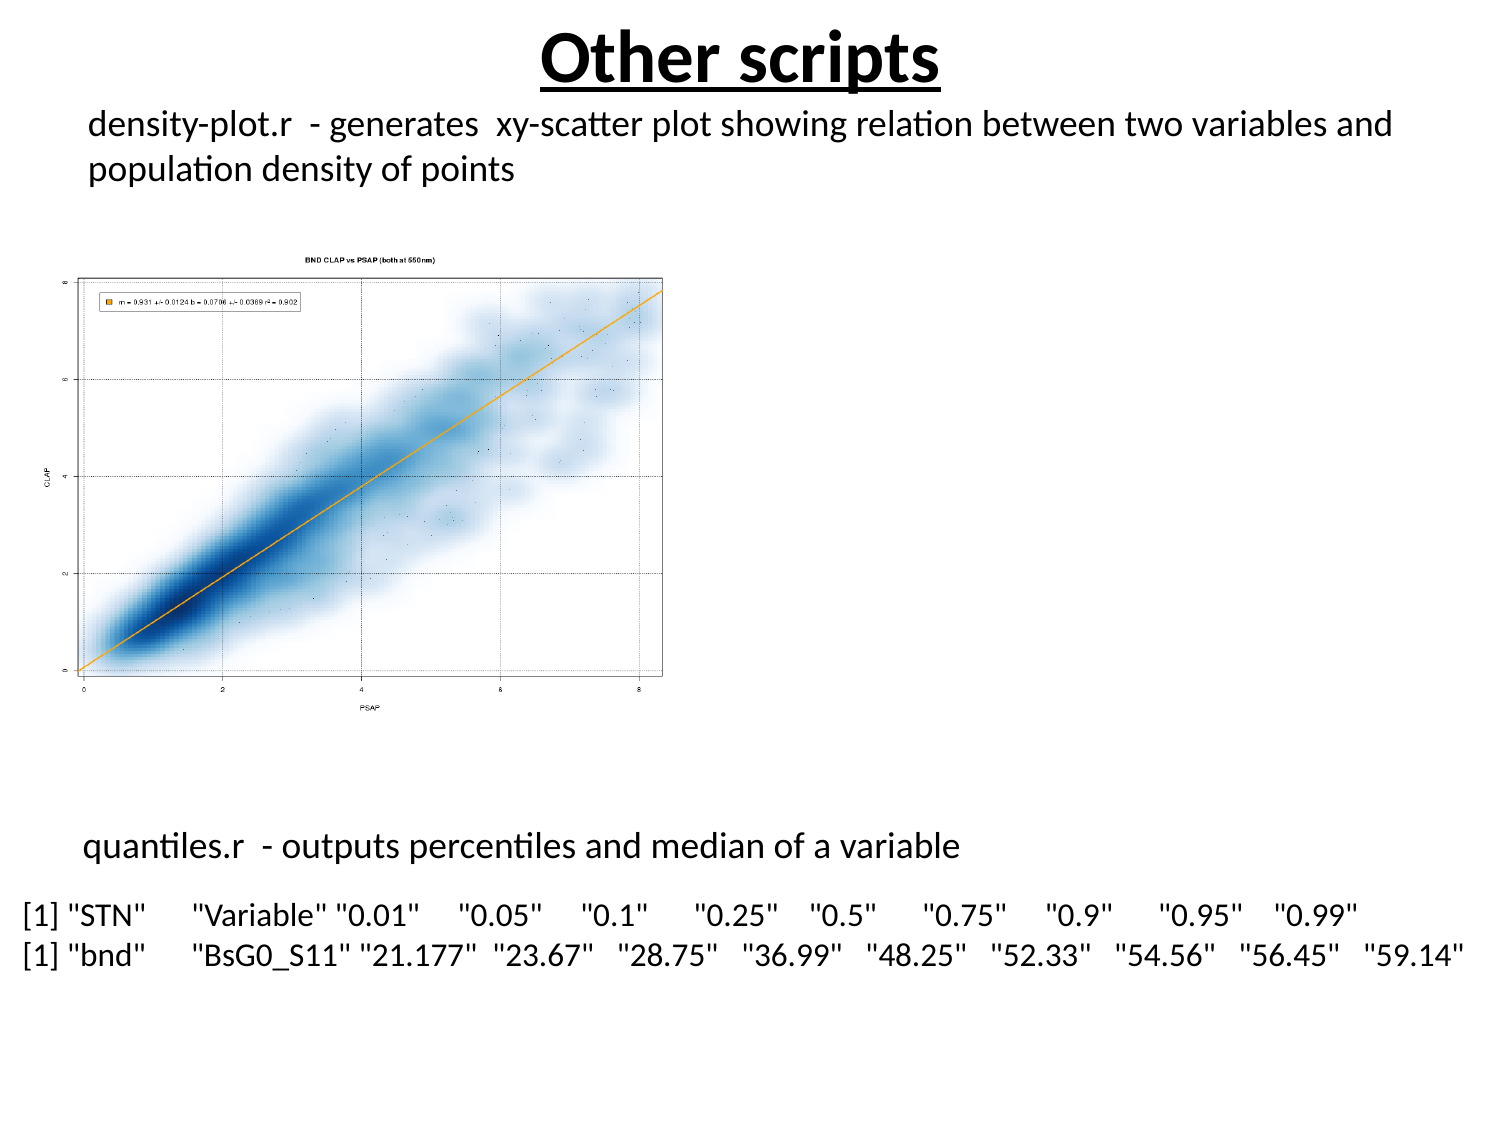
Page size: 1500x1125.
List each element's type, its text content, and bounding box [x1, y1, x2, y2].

text_box quantiles.r - outputs percentiles and median of a variable [68, 813, 978, 874]
text_box [1] "STN" "Variable" "0.01" "0.05" "0.1" "0.25" "0.5" "0.75" "0.9" "0.95" "0.99" [1] "bnd" "BsG0_S11" "21.177" "23.67" "28.75" "36.99" "48.25" "52.33" "54.56" "56.45" "59.14" [0, 886, 1500, 981]
text_box density-plot.r - generates xy-scatter plot showing relation between two variables and population density of points [73, 91, 1465, 197]
text_box Other scripts [525, 0, 957, 105]
picture [41, 241, 682, 722]
